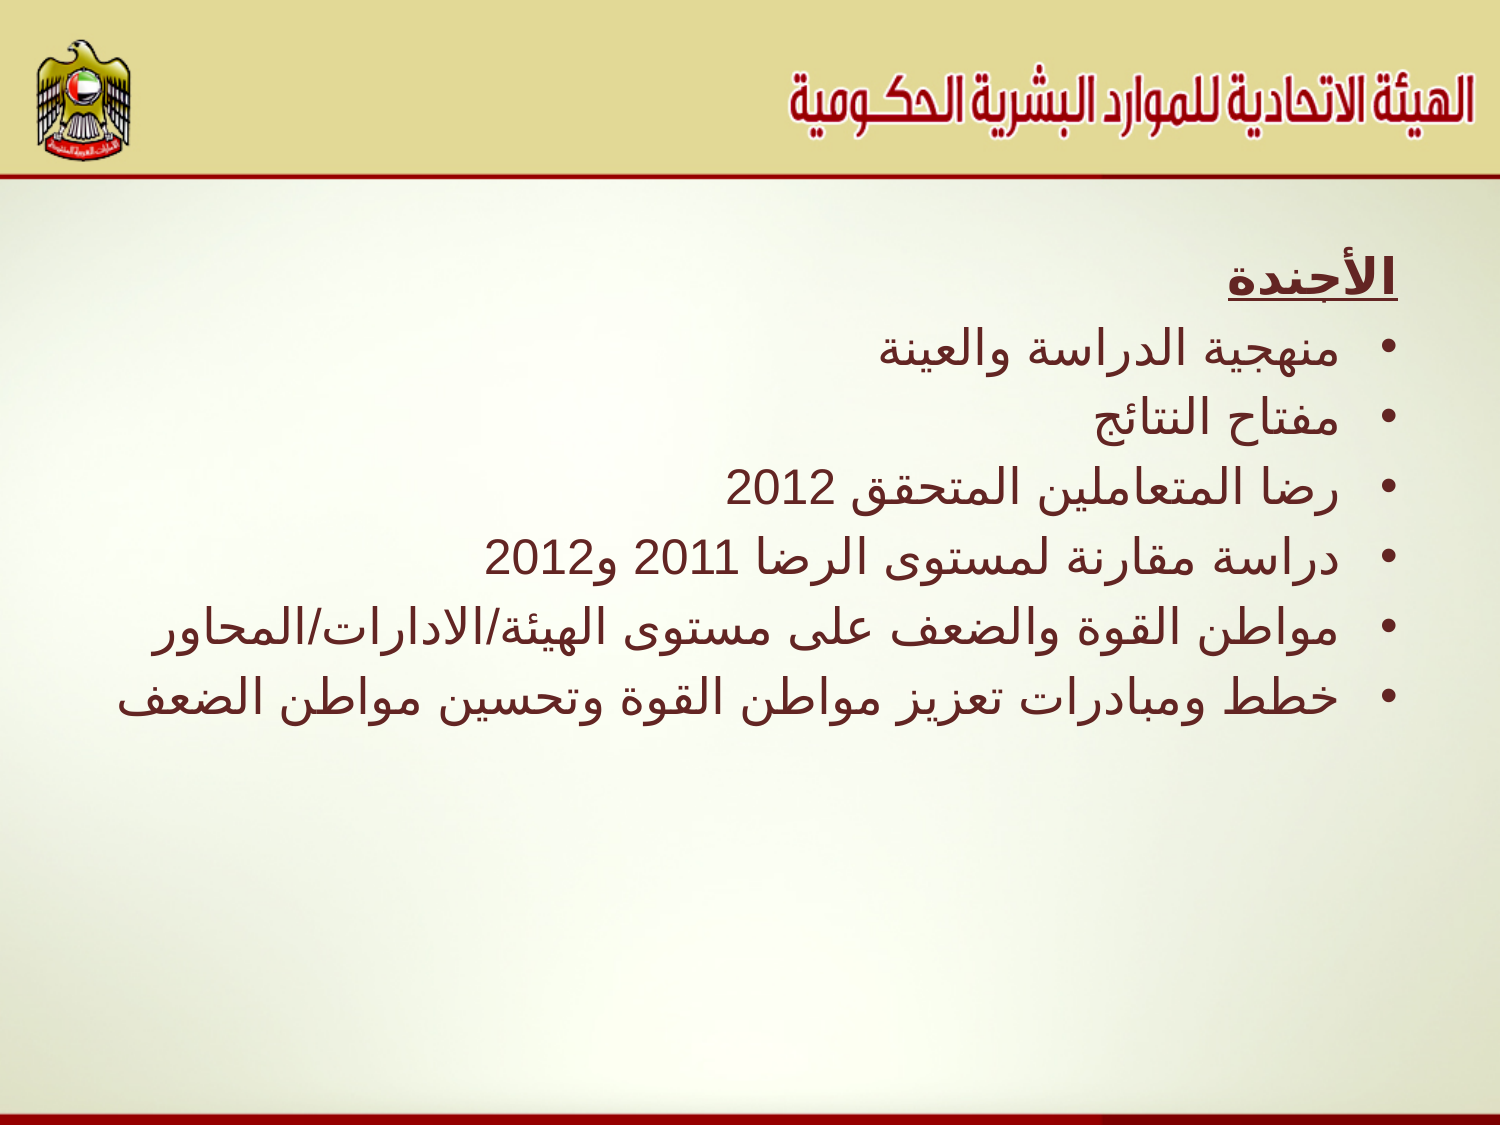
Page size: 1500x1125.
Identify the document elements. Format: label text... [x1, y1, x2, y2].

picture [0, 0, 1500, 1125]
list الأجندة منهجية الدراسة والعينة مفتاح النتائج رضا المتعاملين المتحقق 2012 دراسة مقارنة لمستوى الرضا 2011 و2012 مواطن القوة والضعف على مستوى الهيئة/الادارات/المحاور خطط ومبادرات تعزيز مواطن القوة وتحسين مواطن الضعف [62, 237, 1413, 968]
